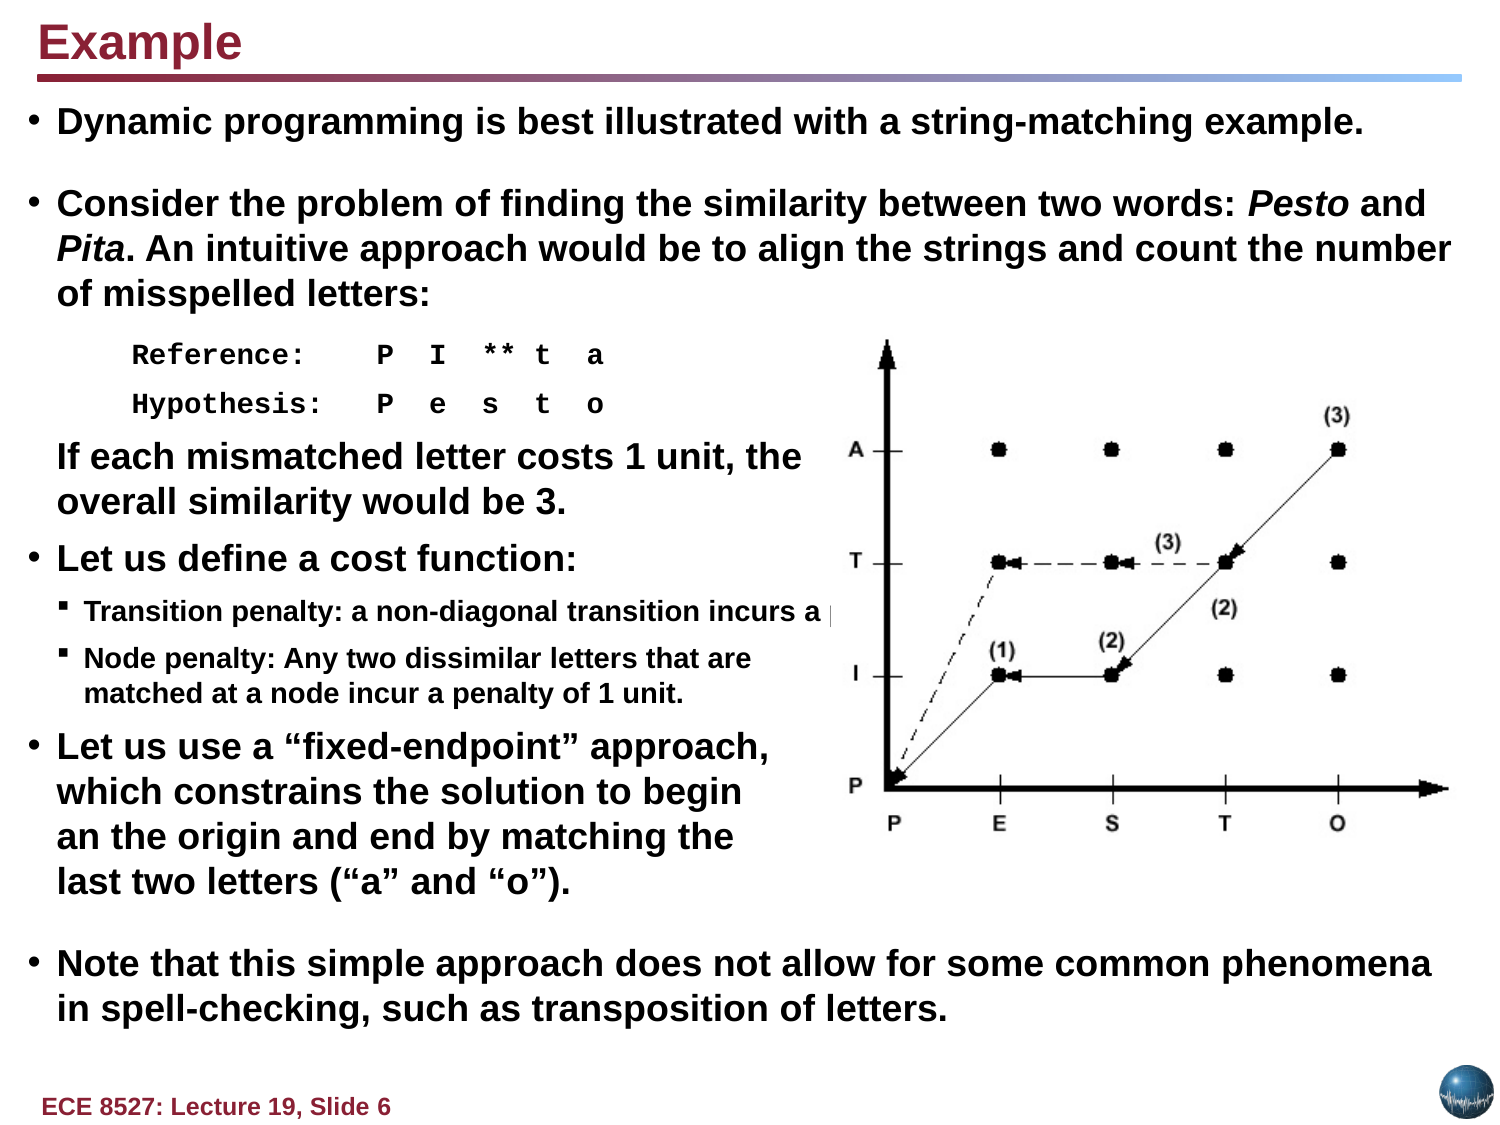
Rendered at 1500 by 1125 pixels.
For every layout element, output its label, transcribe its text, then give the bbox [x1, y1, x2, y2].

text_box Dynamic programming is best illustrated with a string-matching example. Consider the problem of finding the similarity between two words: Pesto and Pita. An intuitive approach would be to align the strings and count the number of misspelled letters: Reference: P I ** t a Hypothesis: P e s t o If each mismatched letter costs 1 unit, the overall similarity would be 3. Let us define a cost function: Transition penalty: a non-diagonal transition incurs a penalty of 1 unit. Node penalty: Any two dissimilar letters that are matched at a node incur a penalty of 1 unit. Let us use a “fixed-endpoint” approach, which constrains the solution to begin an the origin and end by matching the last two letters (“a” and “o”). Note that this simple approach does not allow for some common phenomena in spell-checking, such as transposition of letters. [27, 96, 1463, 1030]
slide_number [0, 1074, 400, 1125]
picture [831, 323, 1463, 850]
picture [1439, 1065, 1494, 1119]
text_box Example [37, 9, 1459, 70]
